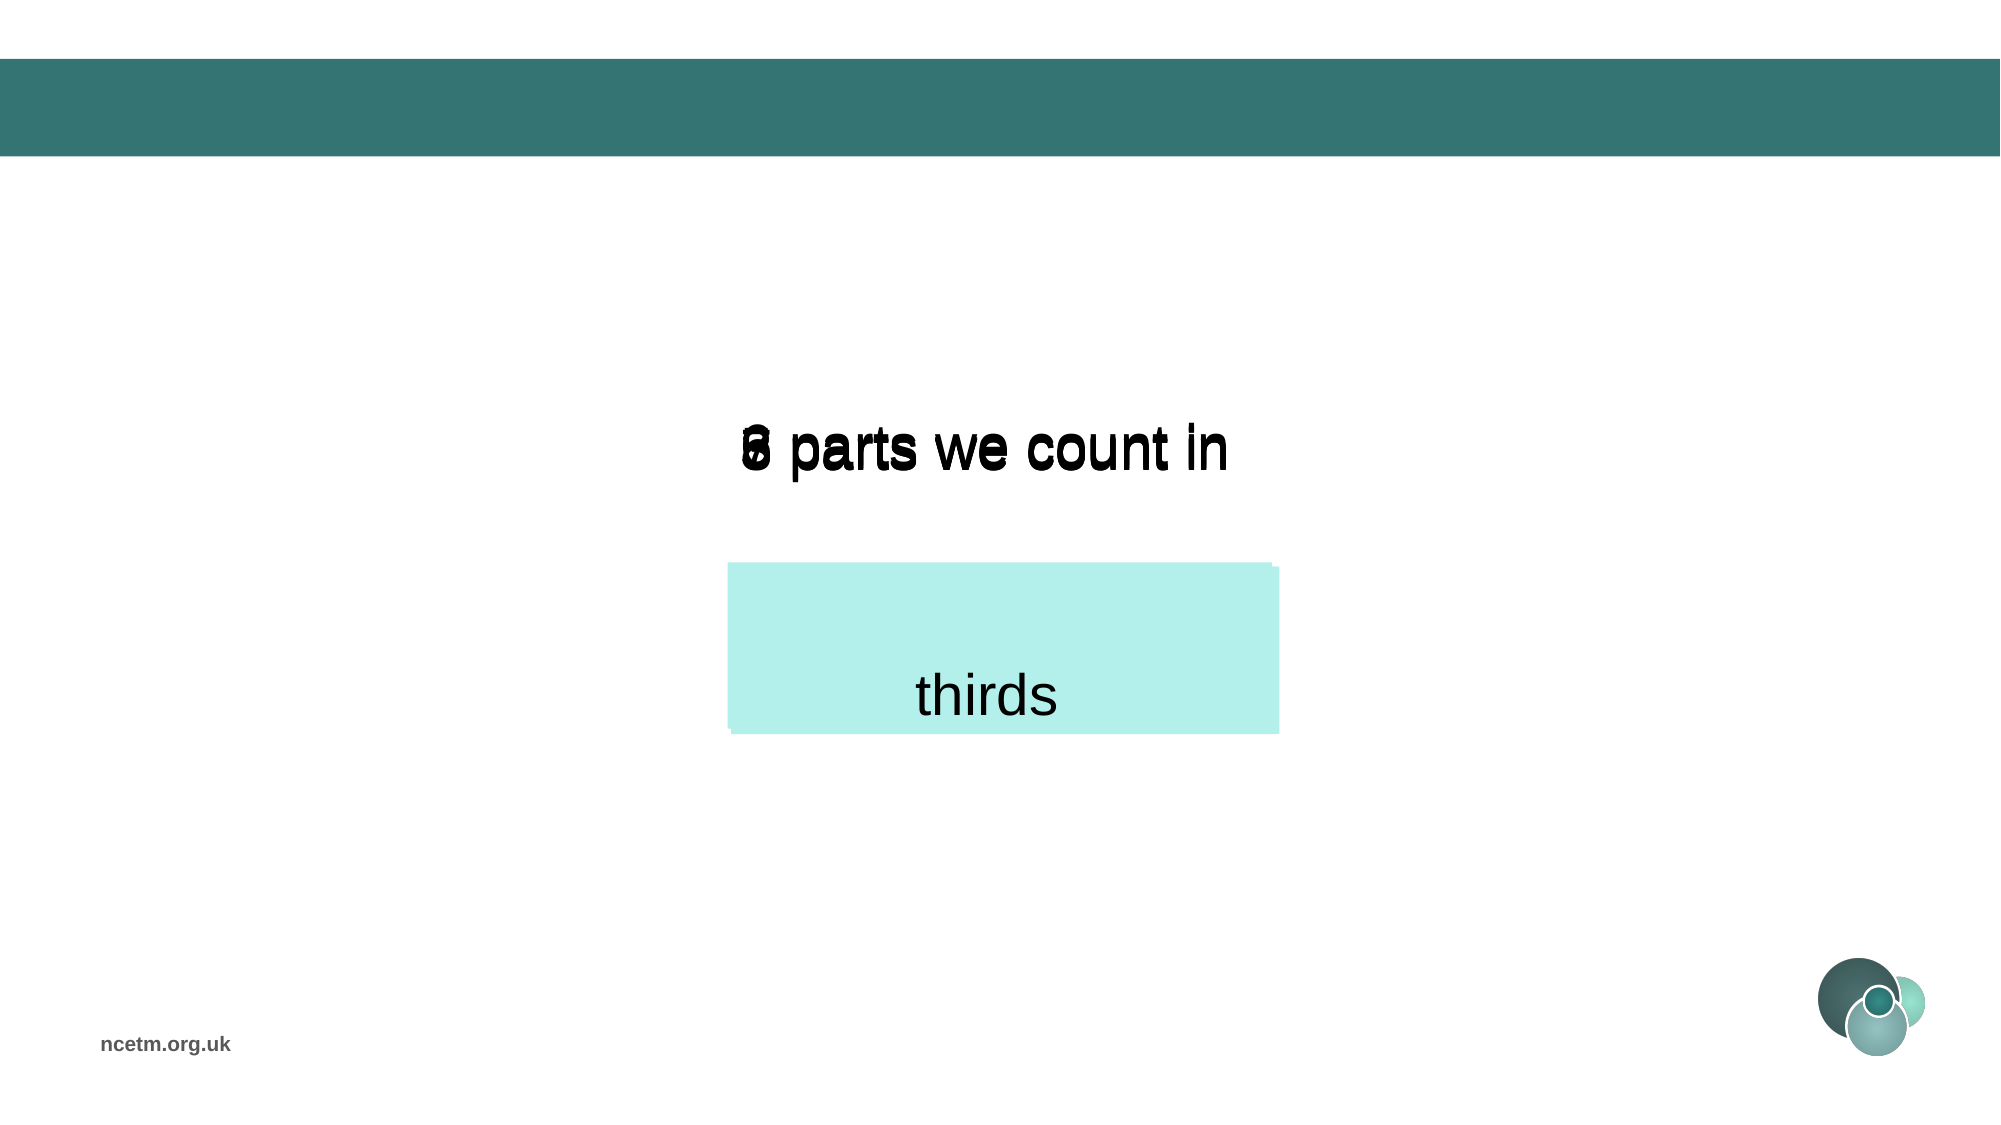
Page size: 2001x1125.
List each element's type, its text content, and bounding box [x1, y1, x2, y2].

text_box 3 parts we count in [713, 404, 1259, 490]
picture [1818, 958, 1925, 1056]
